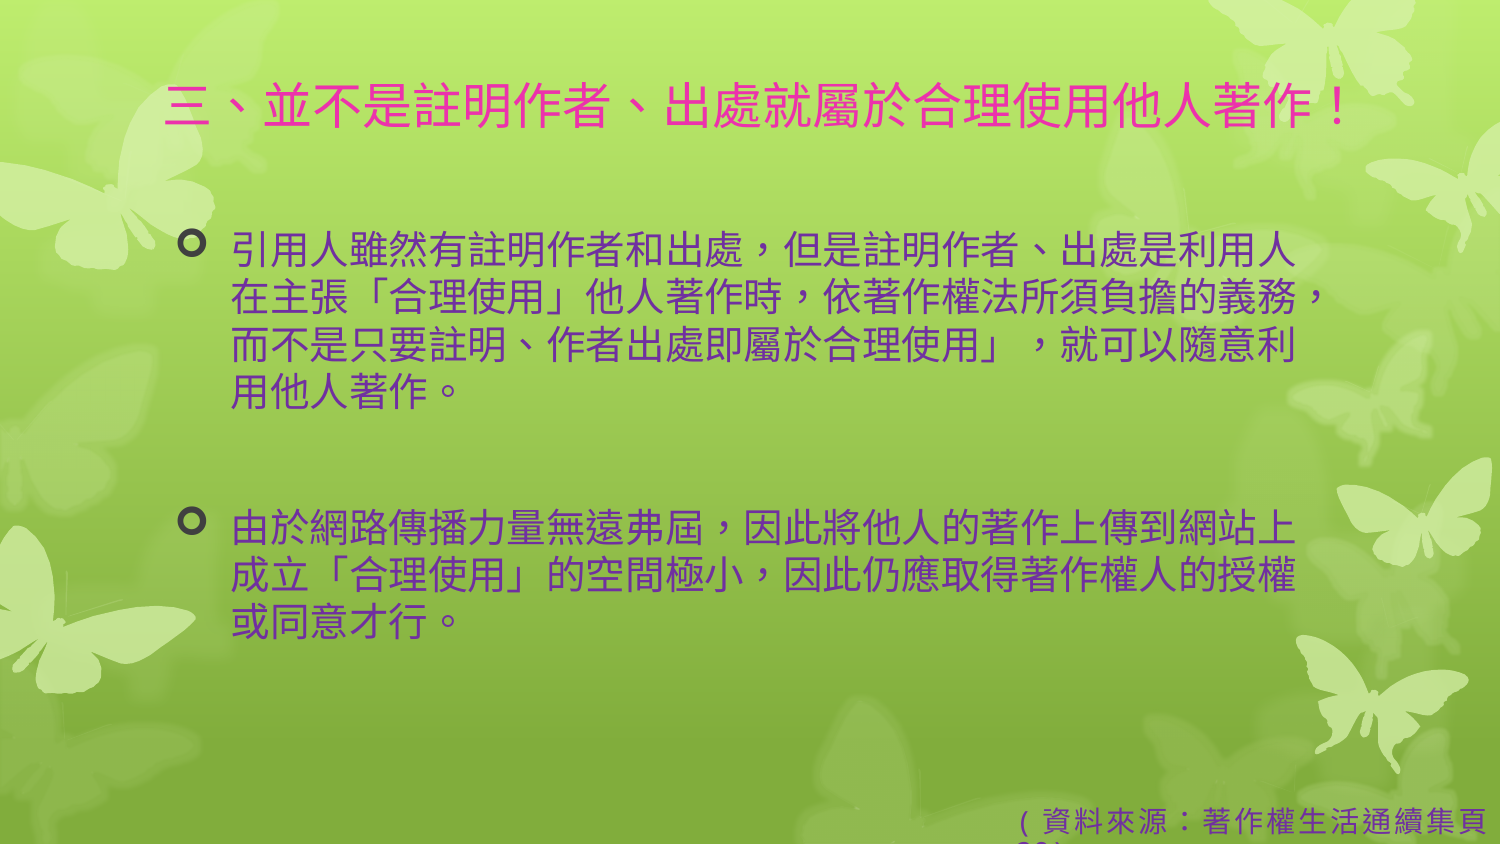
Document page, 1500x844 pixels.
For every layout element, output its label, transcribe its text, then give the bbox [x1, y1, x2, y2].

list 引用人雖然有註明作者和出處，但是註明作者、出處是利用人在主張「合理使用」他人著作時，依著作權法所須負擔的義務，而不是只要註明、作者出處即屬於合理使用」，就可以隨意利用他人著作。 由於網路傳播力量無遠弗屆，因此將他人的著作上傳到網站上成立「合理使用」的空間極小，因此仍應取得著作權人的授權或同意才行。 [159, 185, 1329, 684]
title 三、並不是註明作者、出處就屬於合理使用他人著作！ [147, 4, 1383, 145]
text_box (資料來源：著作權生活通續集頁20) [1000, 800, 1500, 844]
